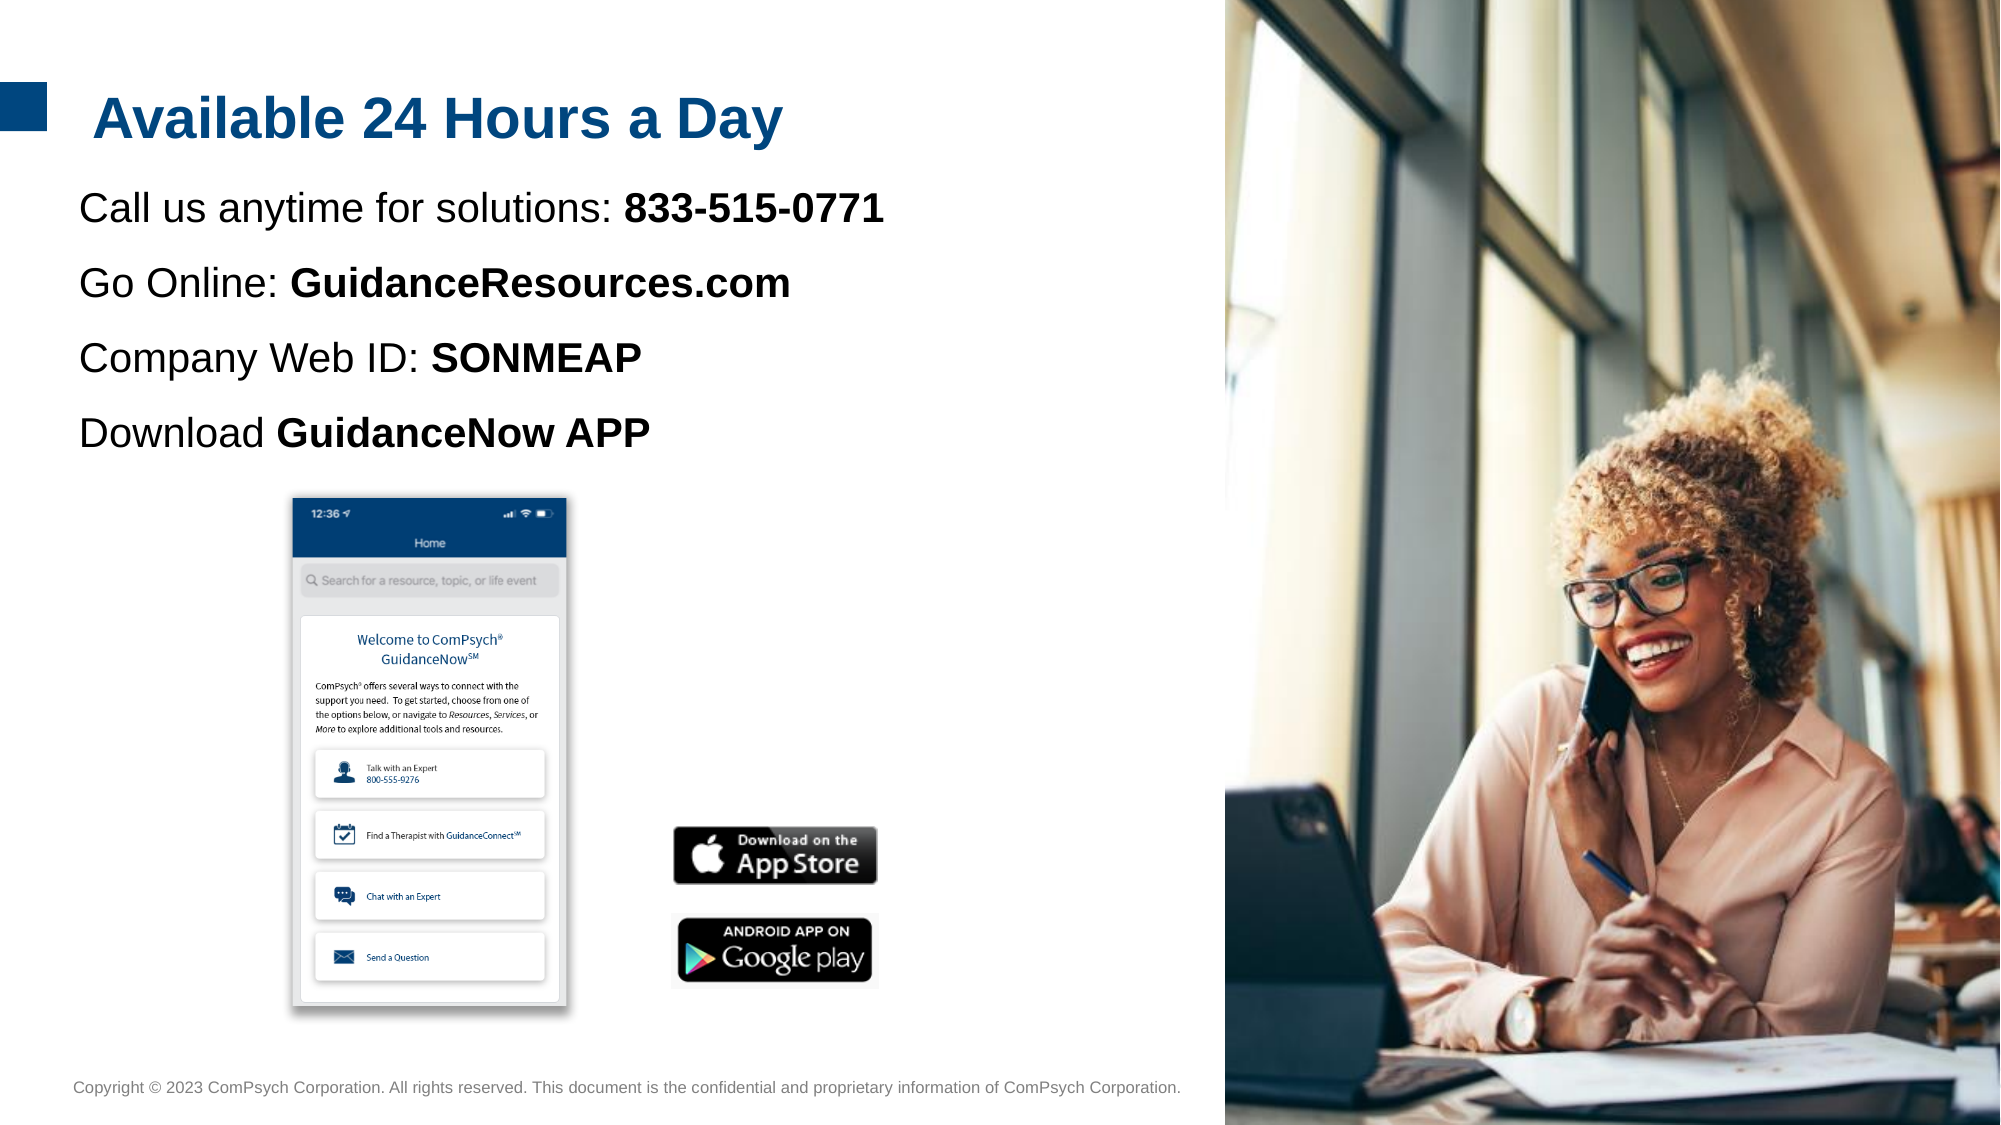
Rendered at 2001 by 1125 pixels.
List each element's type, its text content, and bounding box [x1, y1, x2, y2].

title Available 24 Hours a Day [77, 80, 1225, 169]
picture [292, 498, 567, 1006]
picture [1225, 0, 2000, 1125]
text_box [671, 826, 880, 990]
text_box Call us anytime for solutions: 833-515-0771 Go Online: GuidanceResources.com Company Web ID: SONMEAP Download GuidanceNow APP [64, 173, 1164, 464]
